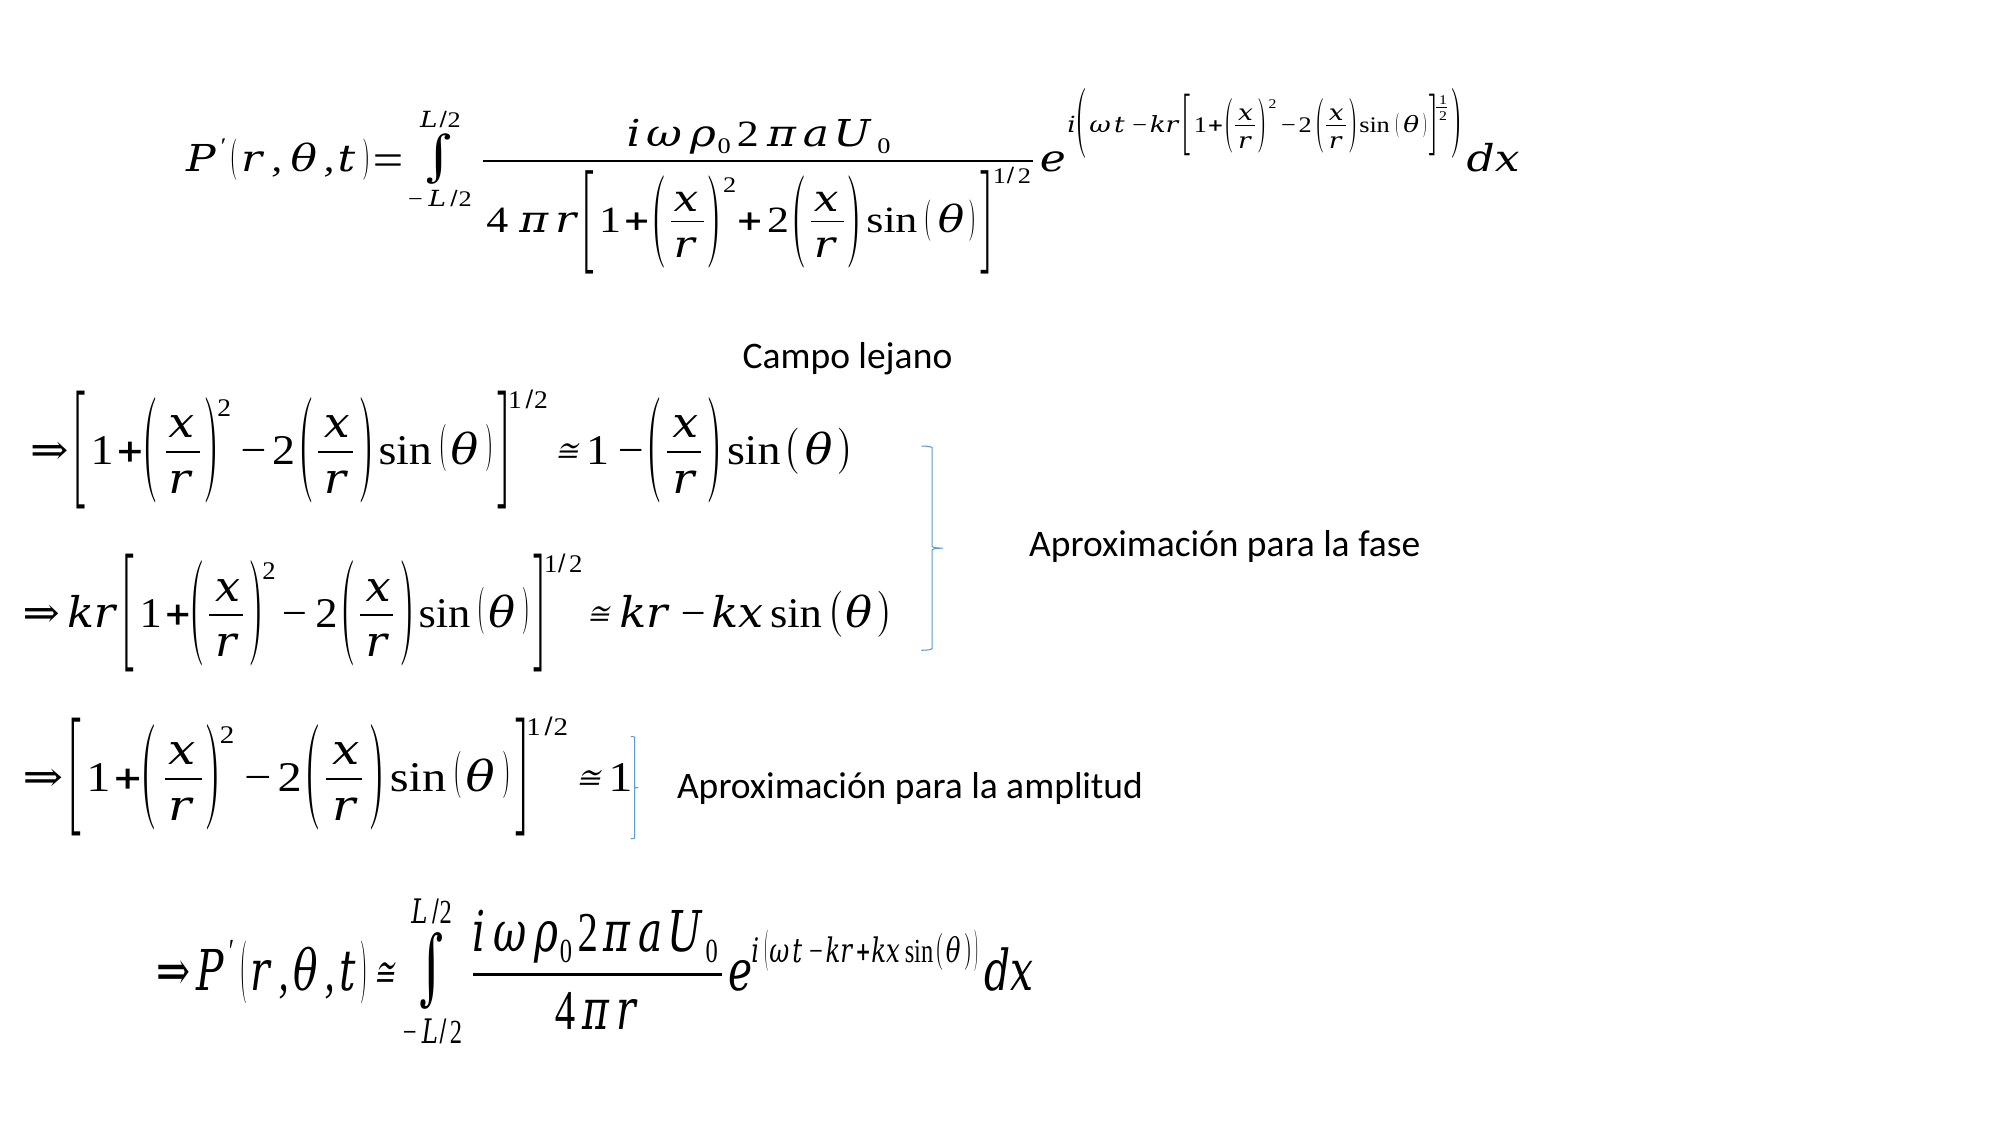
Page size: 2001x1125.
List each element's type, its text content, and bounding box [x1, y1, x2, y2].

text_box Aproximación para la fase [1014, 511, 1436, 572]
text_box [921, 445, 943, 651]
text_box Aproximación para la amplitud [662, 753, 1159, 813]
text_box [630, 736, 639, 840]
